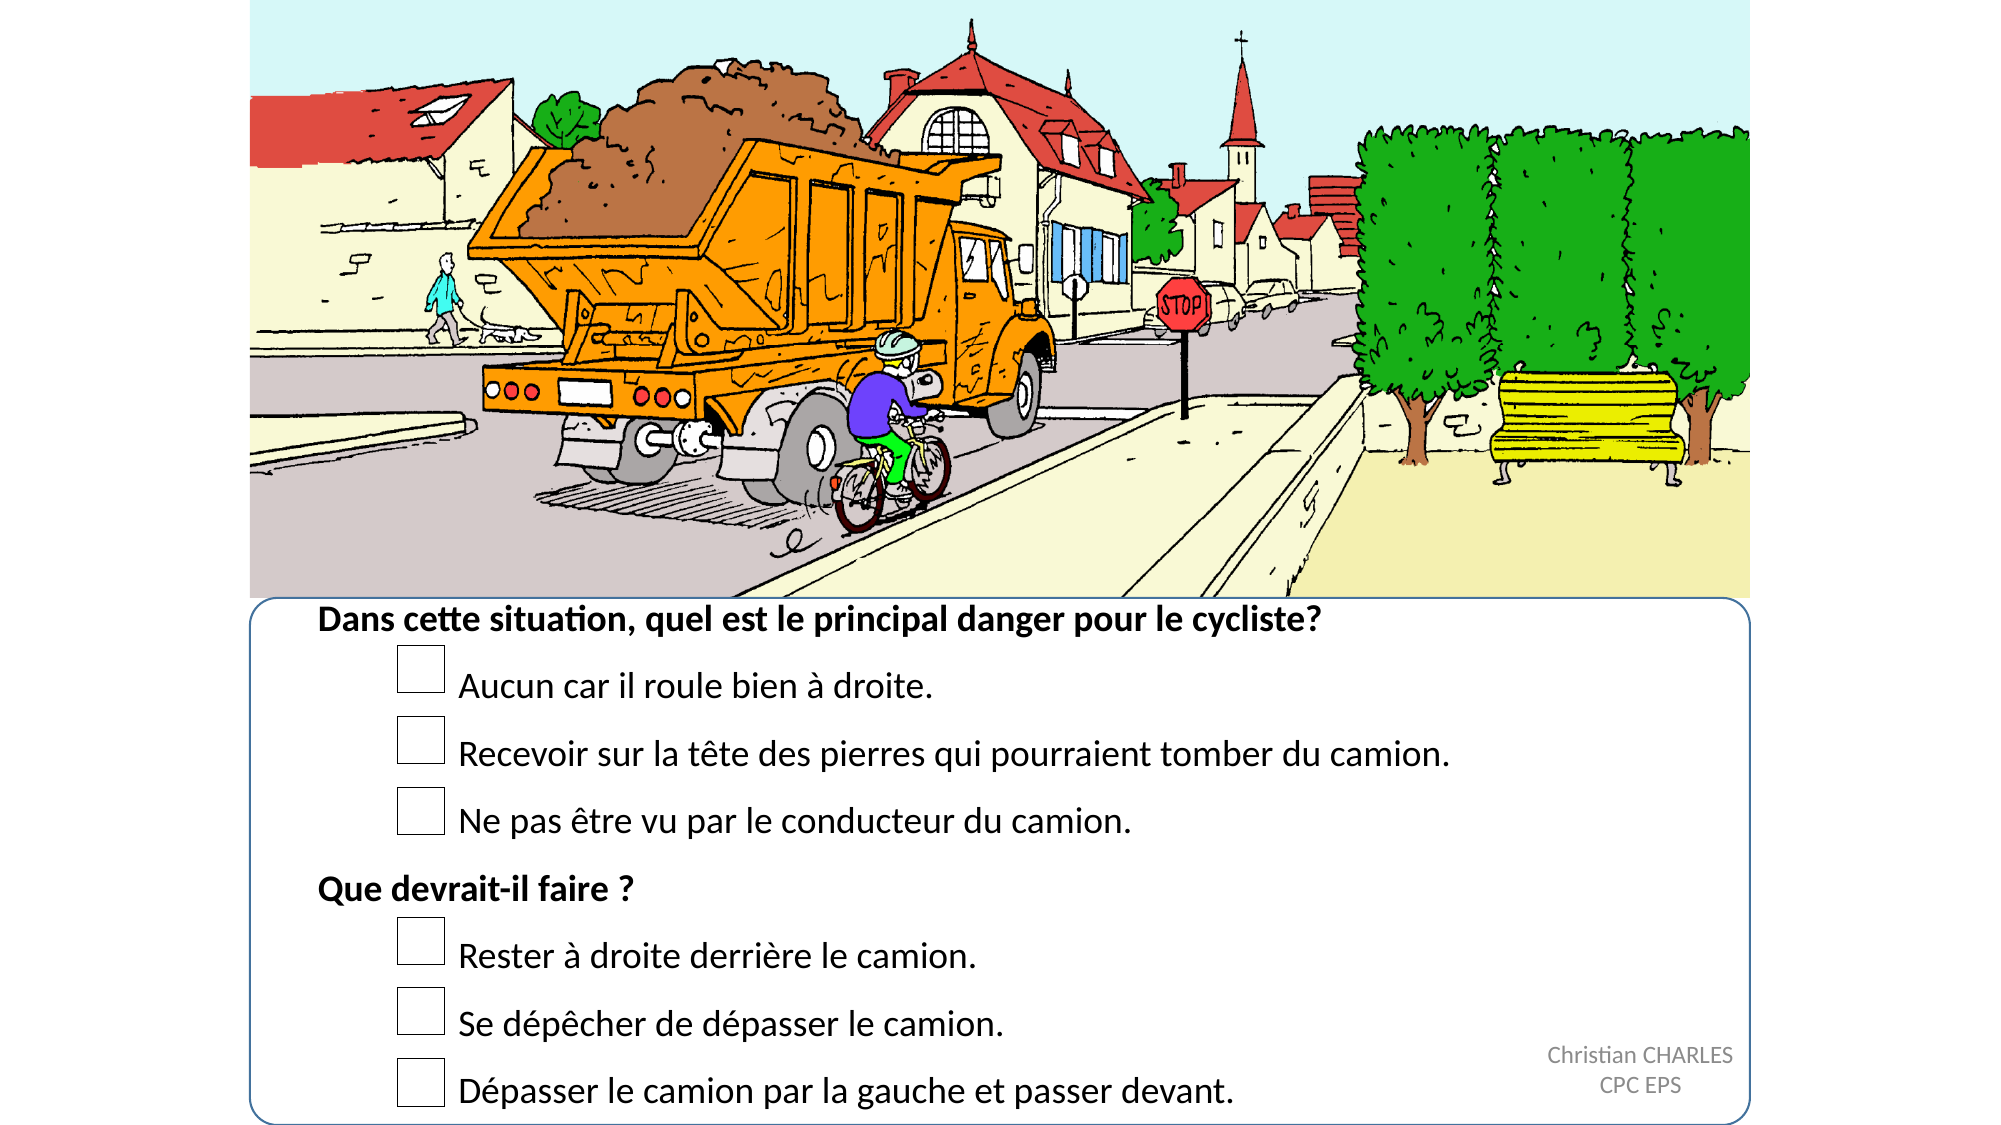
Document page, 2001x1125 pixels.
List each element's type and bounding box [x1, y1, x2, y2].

text_box [249, 0, 1750, 1125]
